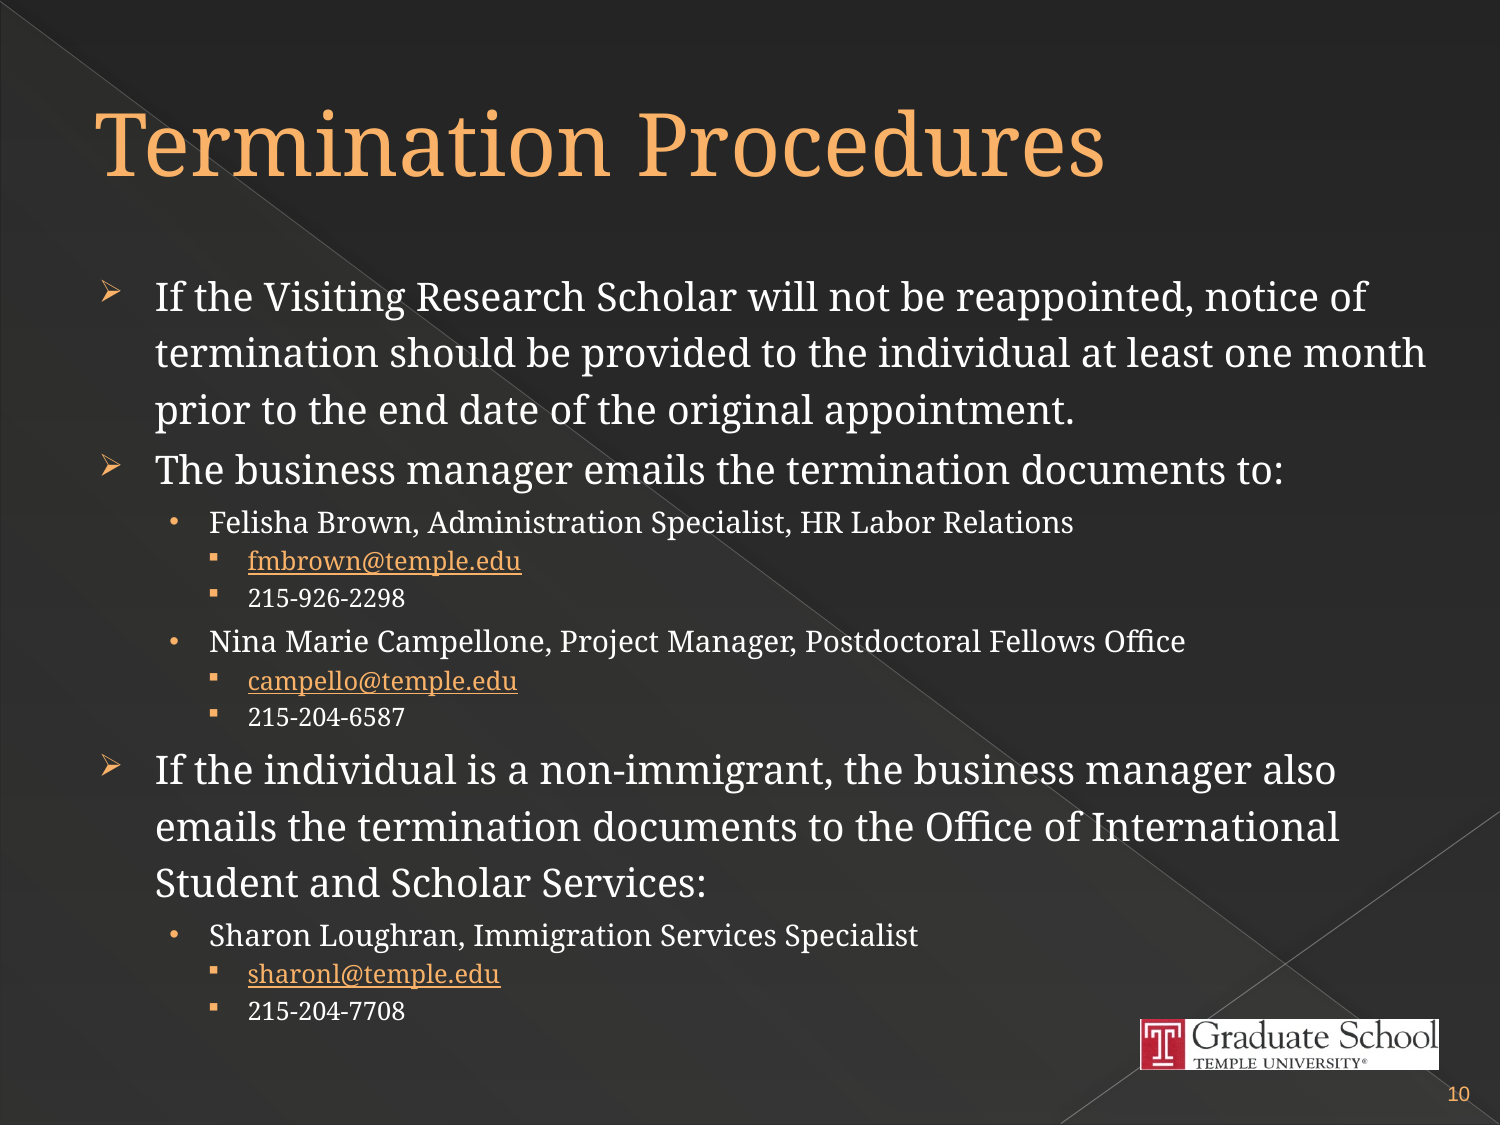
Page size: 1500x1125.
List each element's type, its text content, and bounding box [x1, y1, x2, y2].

slide_number 10 [1417, 1062, 1500, 1113]
list If the Visiting Research Scholar will not be reappointed, notice of termination should be provided to the individual at least one month prior to the end date of the original appointment. The business manager emails the termination documents to: Felisha Brown, Administration Specialist, HR Labor Relations fmbrown@temple.edu 215-926-2298 Nina Marie Campellone, Project Manager, Postdoctoral Fellows Office campello@temple.edu 215-204-6587 If the individual is a non-immigrant, the business manager also emails the termination documents to the Office of International Student and Scholar Services: Sharon Loughran, Immigration Services Specialist sharonl@temple.edu 215-204-7708 [75, 254, 1450, 1048]
picture [1139, 1019, 1439, 1071]
title Termination Procedures [0, 43, 1500, 239]
